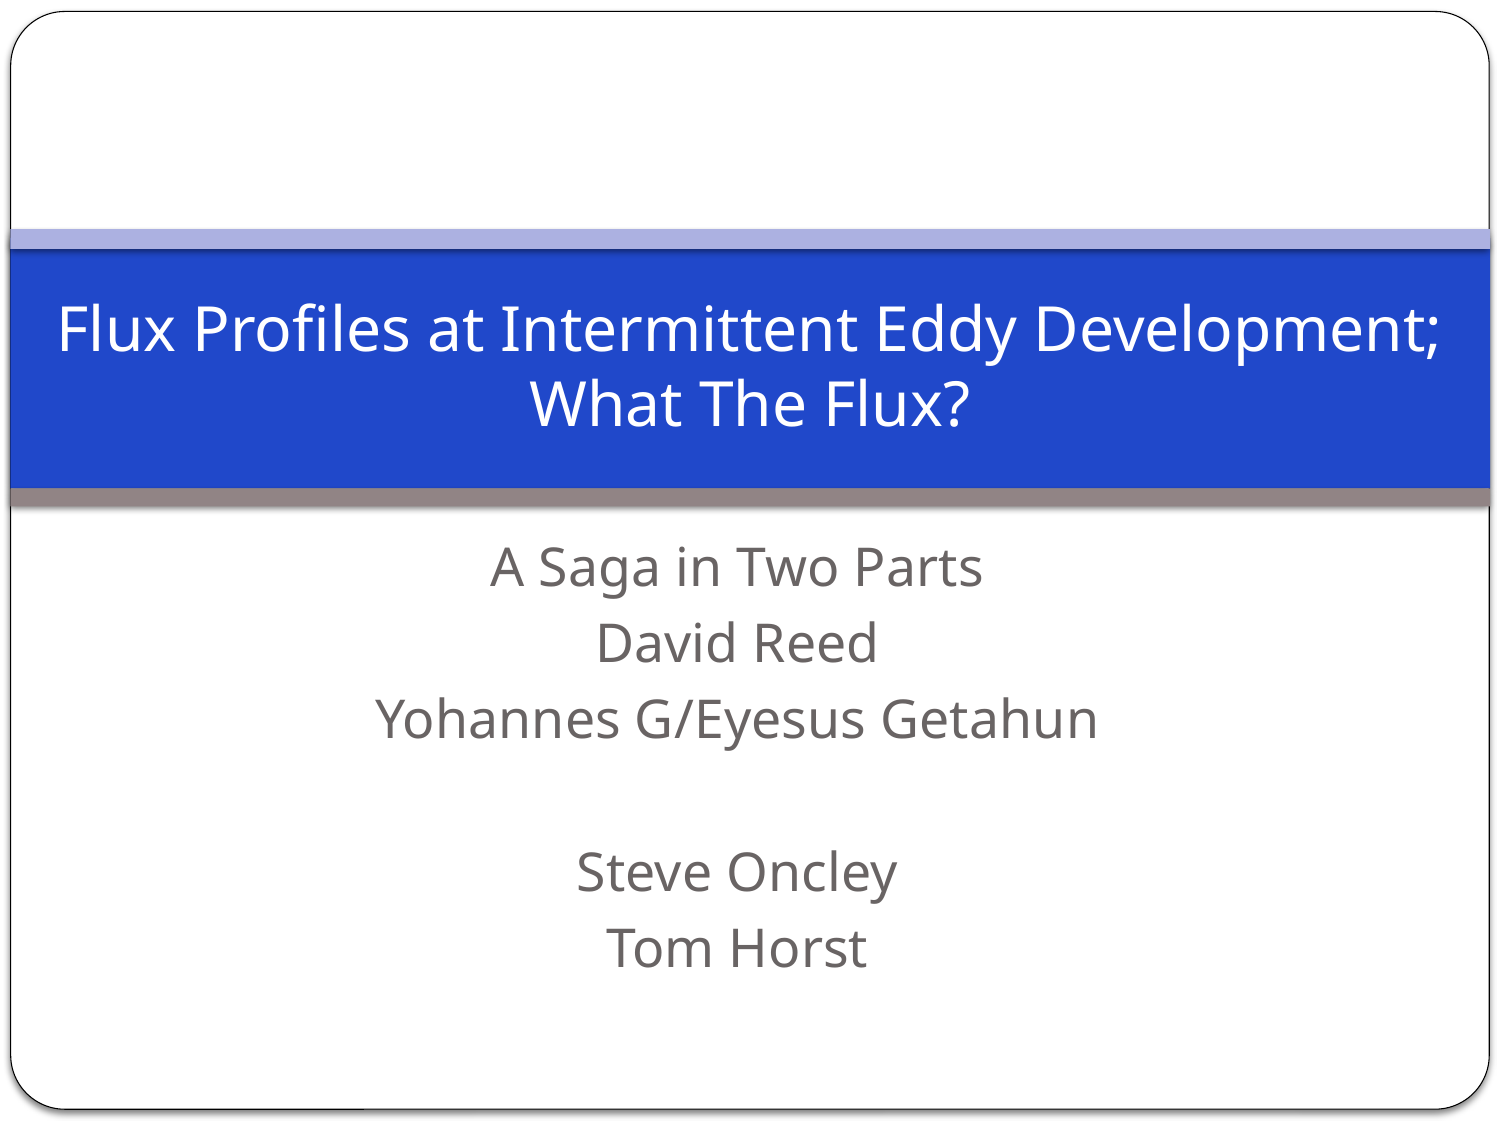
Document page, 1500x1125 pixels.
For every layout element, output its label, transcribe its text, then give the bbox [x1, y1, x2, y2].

title Flux Profiles at Intermittent Eddy Development; What The Flux? [37, 247, 1463, 489]
subtitle A Saga in Two Parts David Reed Yohannes G/Eyesus Getahun Steve Oncley Tom Horst [212, 525, 1263, 988]
